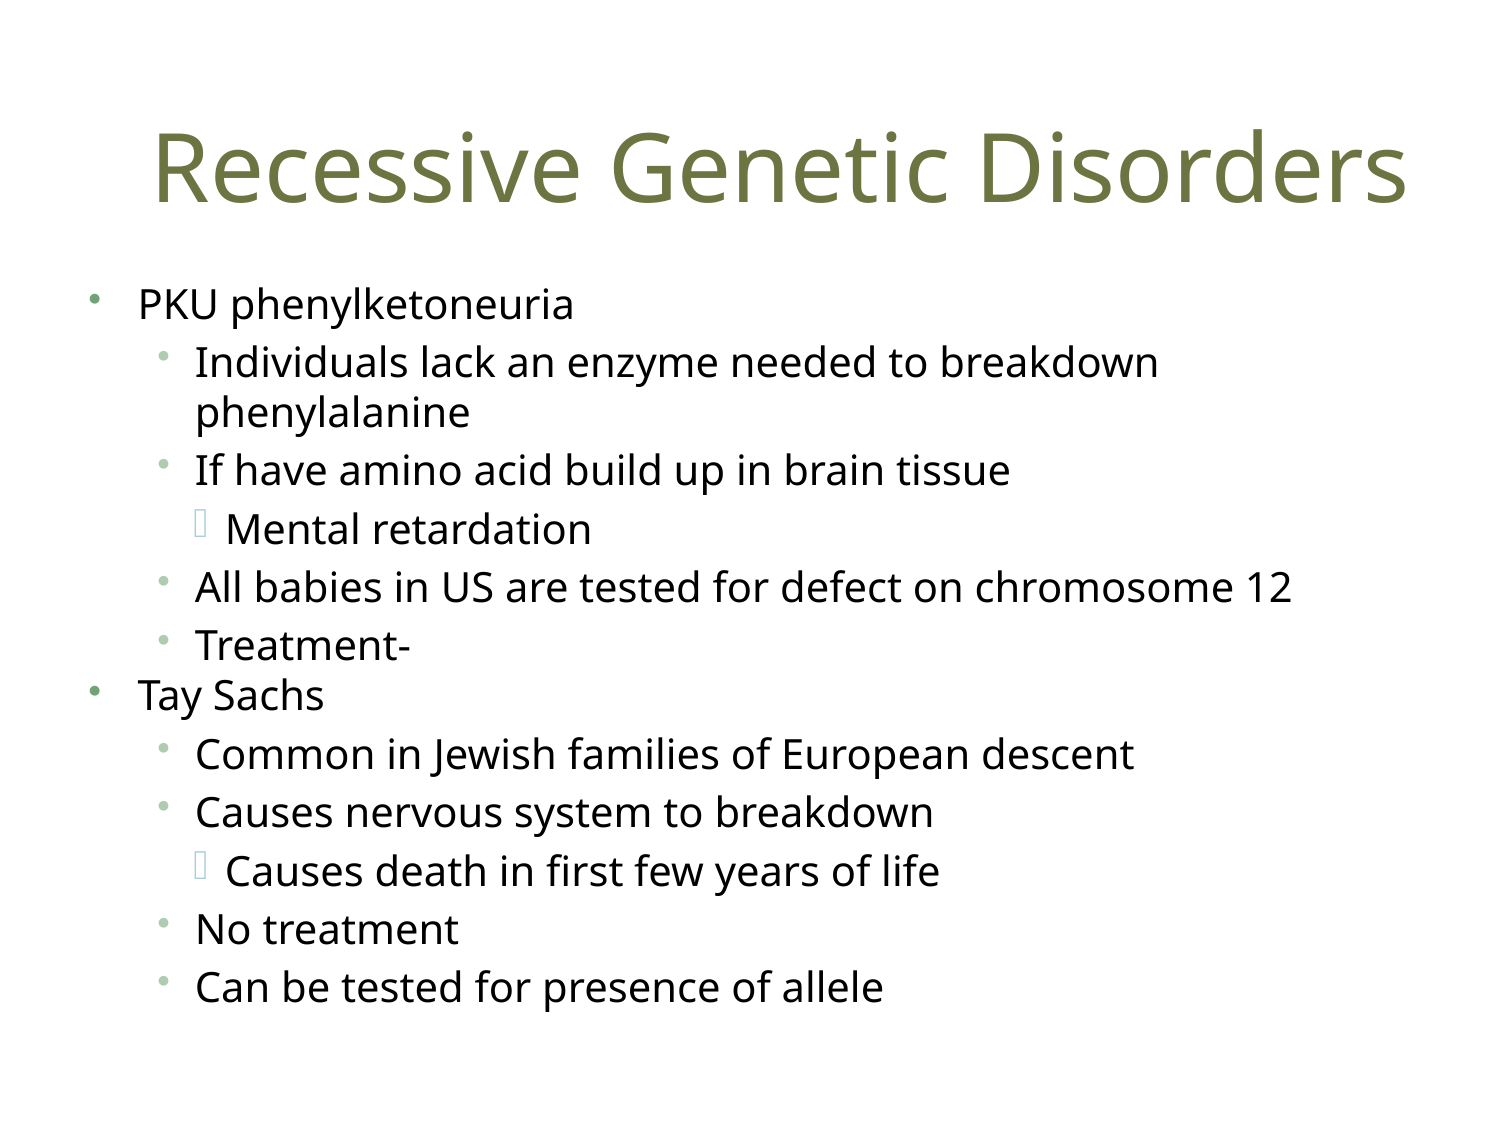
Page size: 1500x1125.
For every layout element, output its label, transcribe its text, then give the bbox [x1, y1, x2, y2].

title Recessive Genetic Disorders [75, 41, 1425, 230]
list PKU phenylketoneuria Individuals lack an enzyme needed to breakdown phenylalanine If have amino acid build up in brain tissue Mental retardation All babies in US are tested for defect on chromosome 12 Treatment- Tay Sachs Common in Jewish families of European descent Causes nervous system to breakdown Causes death in first few years of life No treatment Can be tested for presence of allele [75, 270, 1425, 1013]
